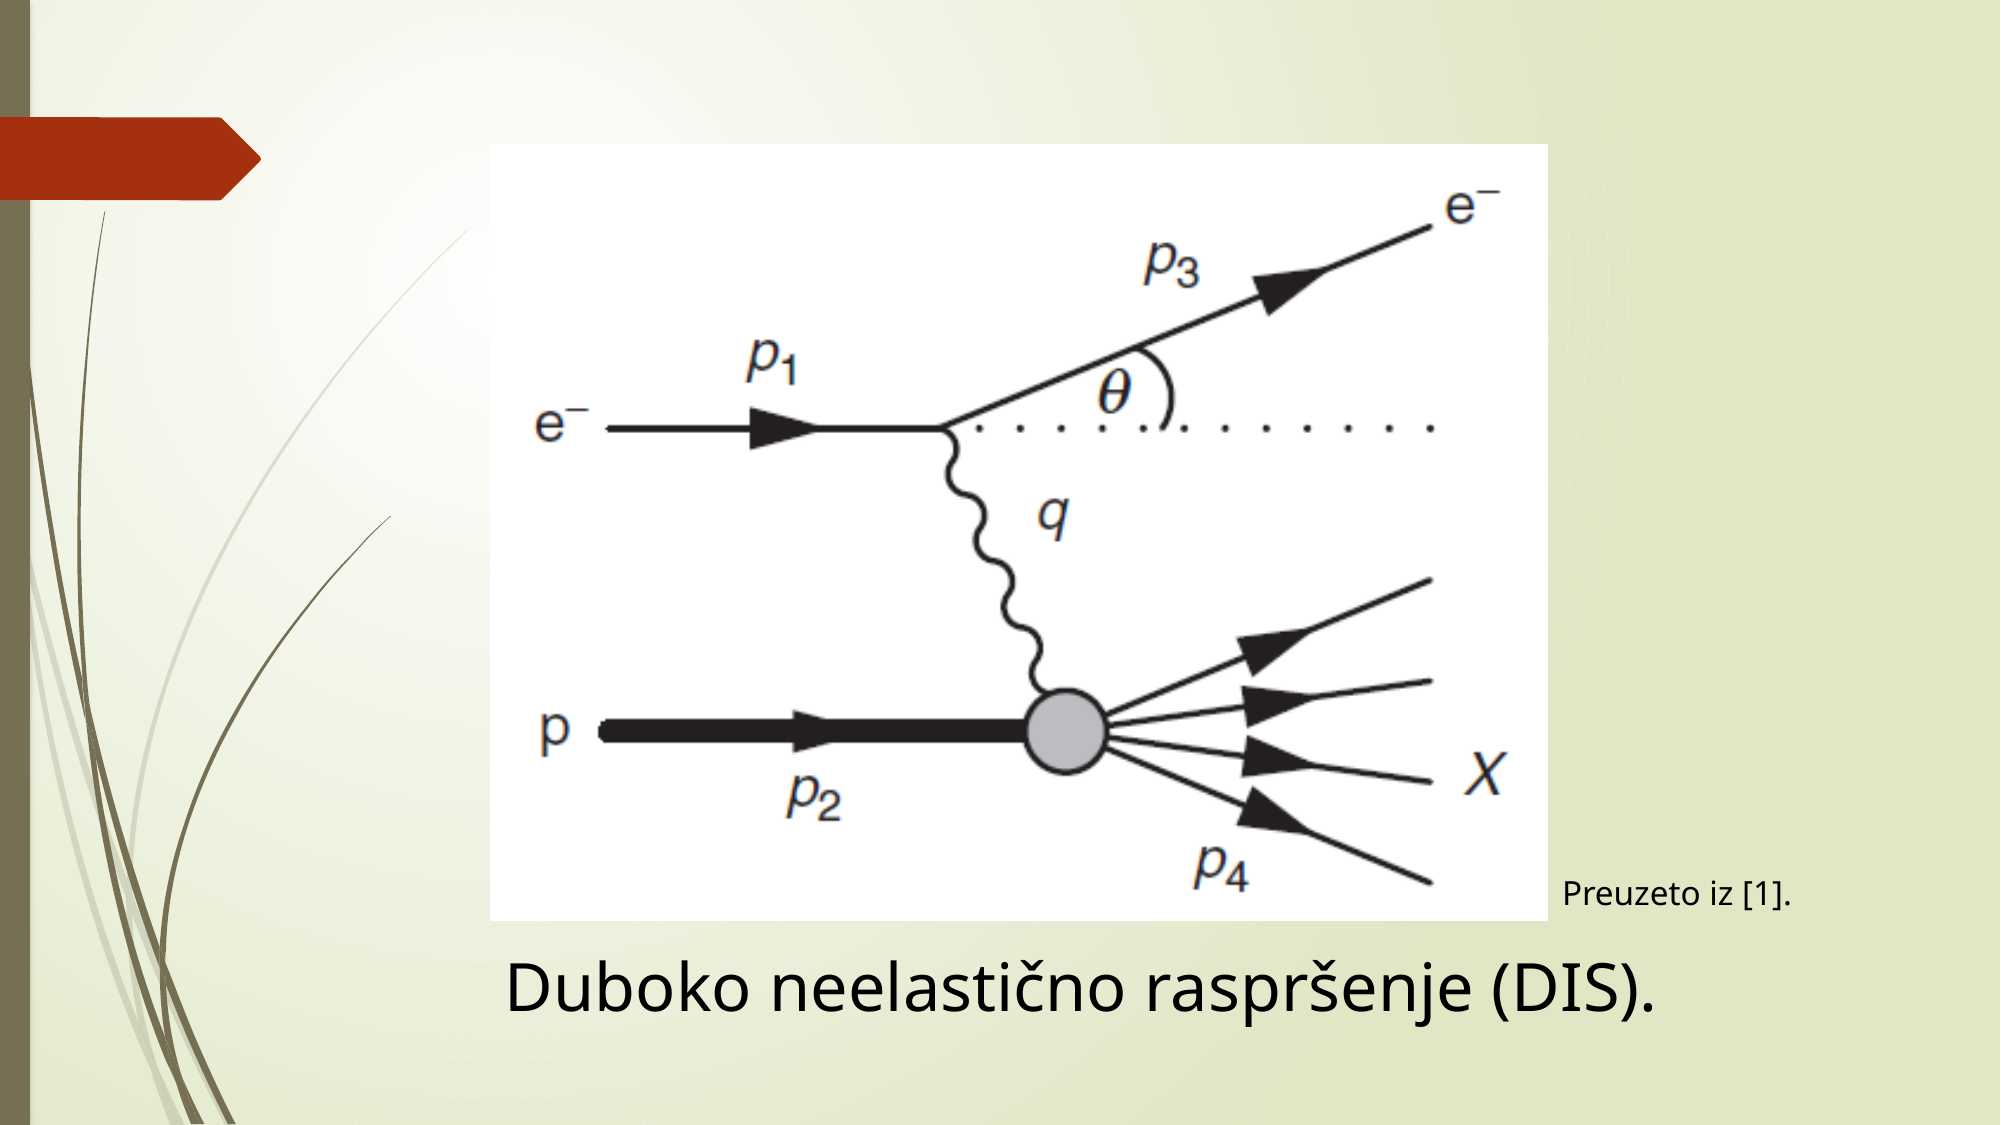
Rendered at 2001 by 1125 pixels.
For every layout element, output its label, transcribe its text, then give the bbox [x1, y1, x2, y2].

text_box Preuzeto iz [1]. [1551, 864, 1952, 920]
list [489, 144, 1548, 921]
text_box Duboko neelastično raspršenje (DIS). [490, 937, 2000, 1033]
